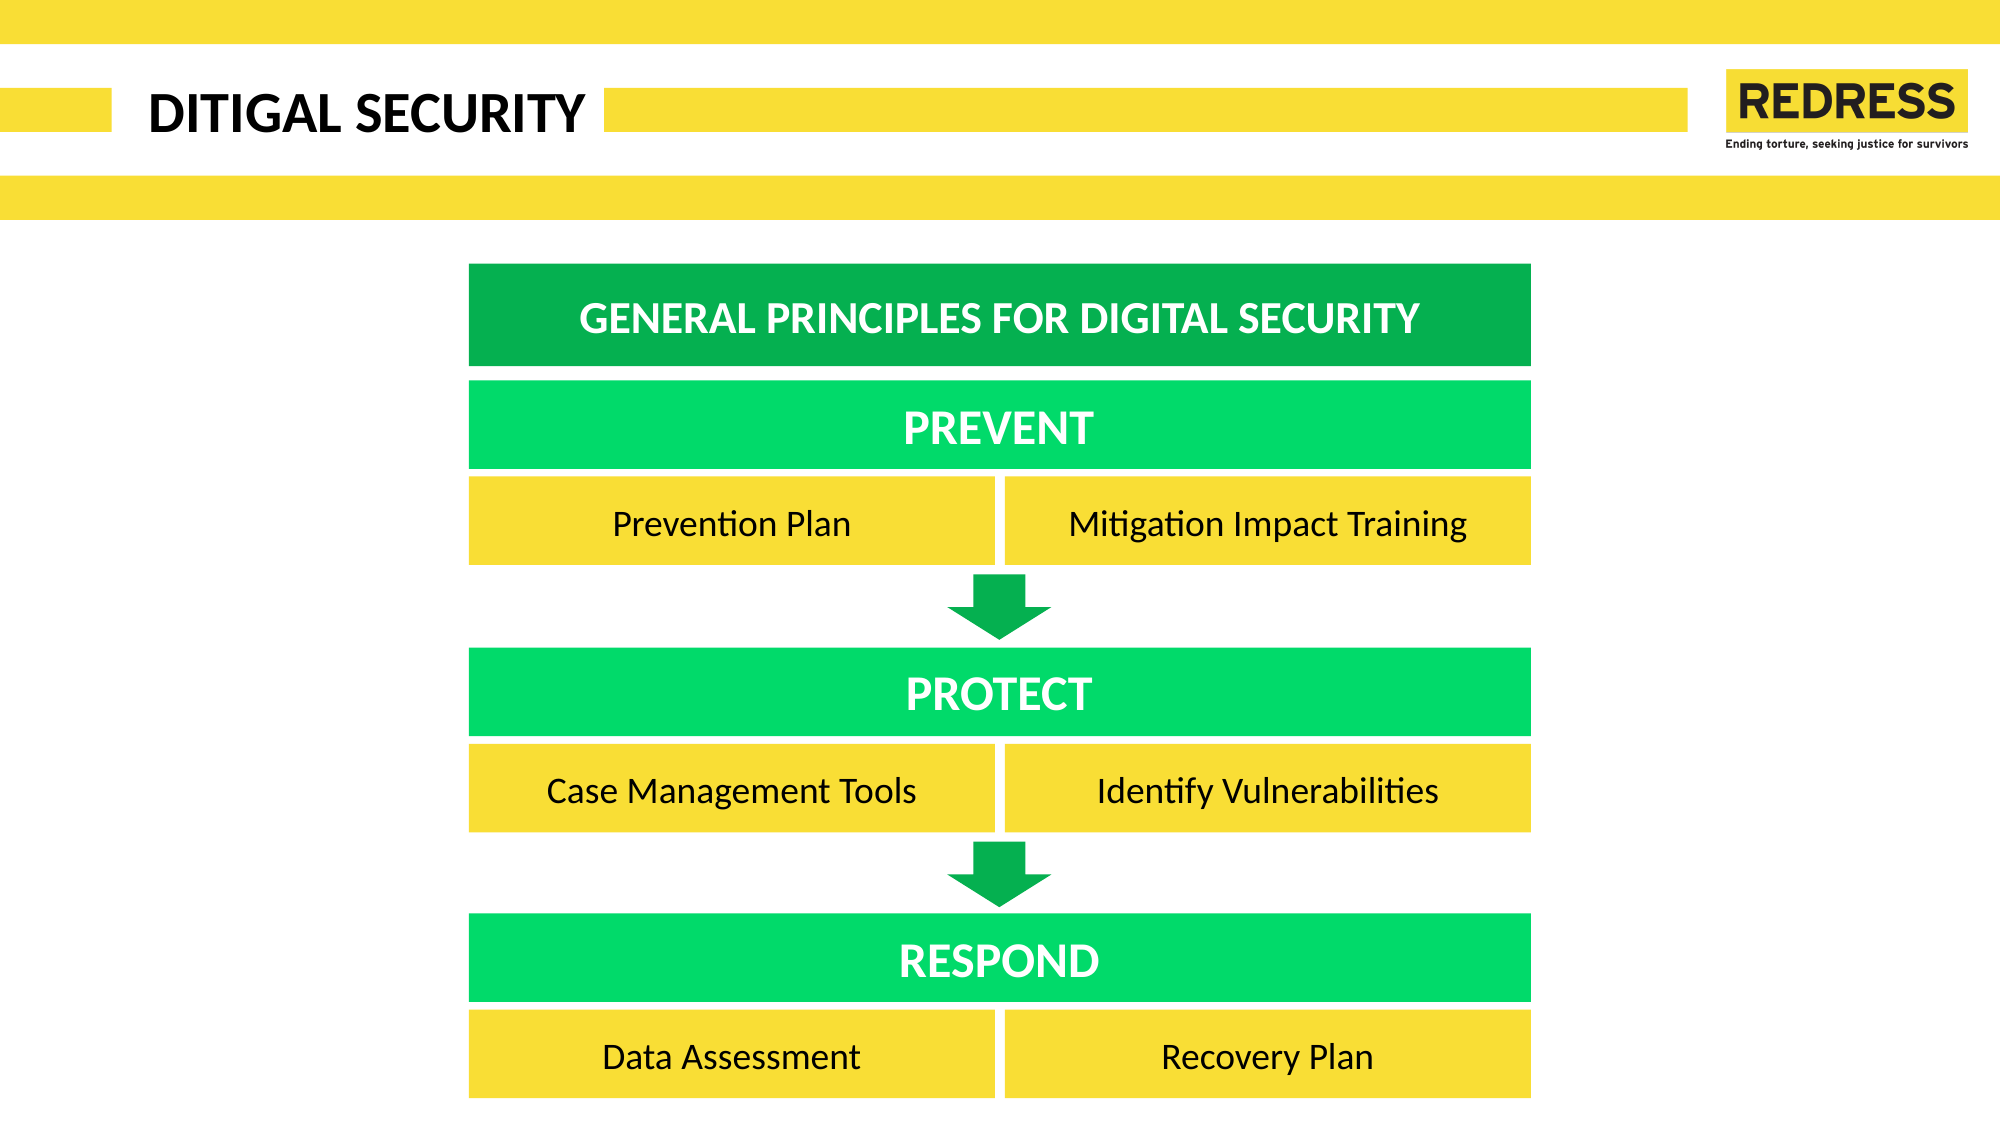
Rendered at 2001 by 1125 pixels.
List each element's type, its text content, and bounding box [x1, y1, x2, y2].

text_box RESPOND [885, 919, 1114, 995]
text_box DITIGAL SECURITY [141, 66, 595, 152]
text_box [468, 647, 1531, 737]
text_box [0, 175, 2000, 220]
text_box PREVENT [881, 387, 1117, 463]
text_box Prevention Plan [482, 491, 982, 551]
text_box Case Management Tools [482, 758, 982, 819]
text_box Data Assessment [482, 1024, 982, 1085]
text_box Mitigation Impact Training [1018, 491, 1518, 551]
text_box GENERAL PRINCIPLES FOR DIGITAL SECURITY [468, 263, 1531, 367]
text_box [468, 743, 995, 833]
text_box [604, 87, 1688, 132]
text_box [468, 380, 1531, 469]
text_box [0, 87, 112, 132]
text_box [947, 574, 1052, 640]
text_box [0, 0, 2000, 45]
text_box Identify Vulnerabilities [1018, 758, 1518, 819]
text_box [1004, 476, 1531, 565]
text_box PROTECT [887, 653, 1112, 729]
text_box [468, 913, 1531, 1002]
text_box Recovery Plan [1018, 1024, 1518, 1085]
text_box [1004, 1009, 1531, 1099]
text_box [947, 841, 1052, 908]
picture [1726, 69, 1968, 150]
text_box [468, 1009, 995, 1099]
text_box [468, 476, 995, 565]
text_box [1004, 743, 1531, 833]
